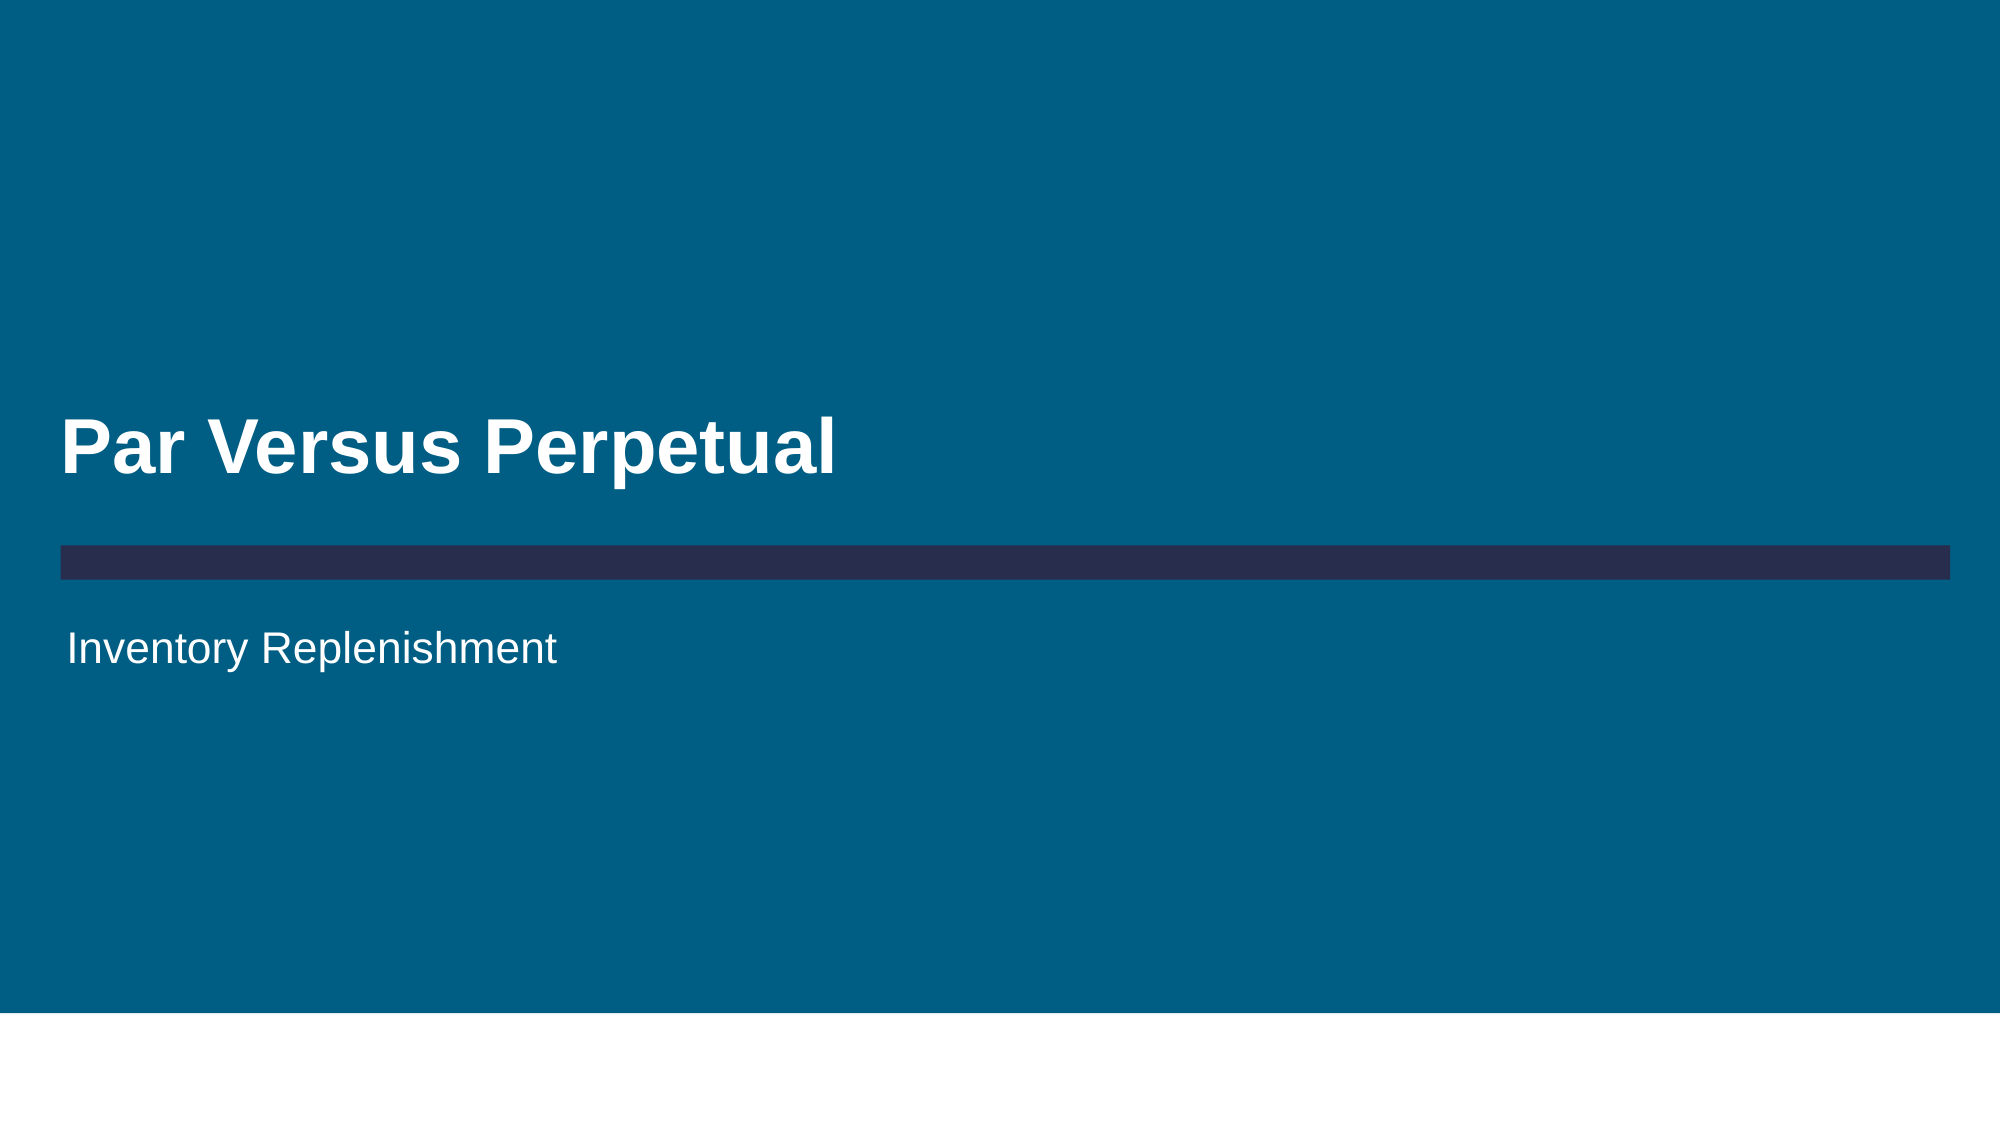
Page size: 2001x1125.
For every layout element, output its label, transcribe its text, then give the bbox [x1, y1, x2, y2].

title Par Versus Perpetual [60, 215, 1950, 490]
list Inventory Replenishment [66, 611, 1950, 796]
